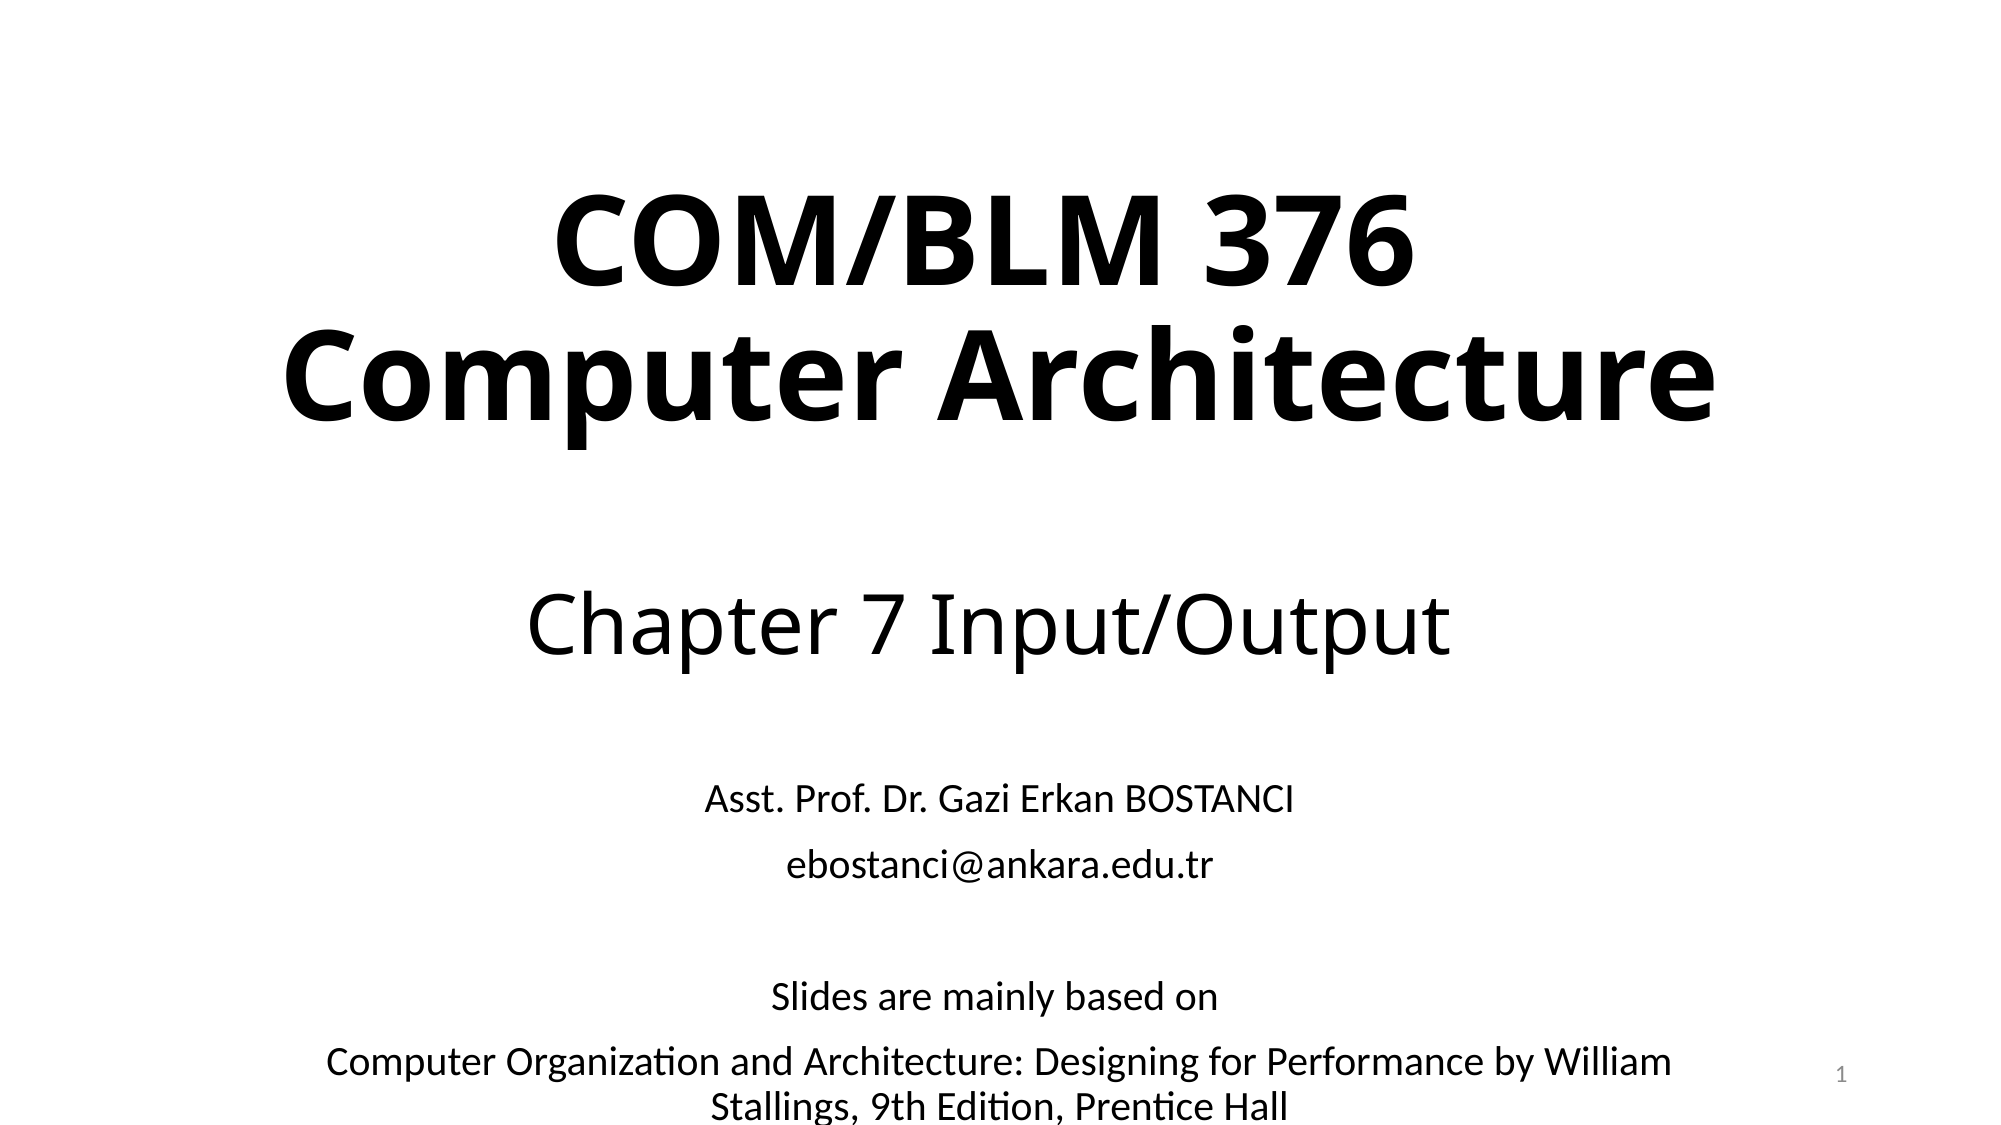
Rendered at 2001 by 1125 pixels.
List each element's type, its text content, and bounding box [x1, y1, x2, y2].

subtitle Asst. Prof. Dr. Gazi Erkan BOSTANCI ebostanci@ankara.edu.tr Slides are mainly based on Computer Organization and Architecture: Designing for Performance by William Stallings, 9th Edition, Prentice Hall [249, 590, 1750, 1125]
slide_number 1 [1412, 1042, 1863, 1103]
title COM/BLM 376 Computer Architecture Chapter 7 Input/Output [249, 73, 1750, 590]
